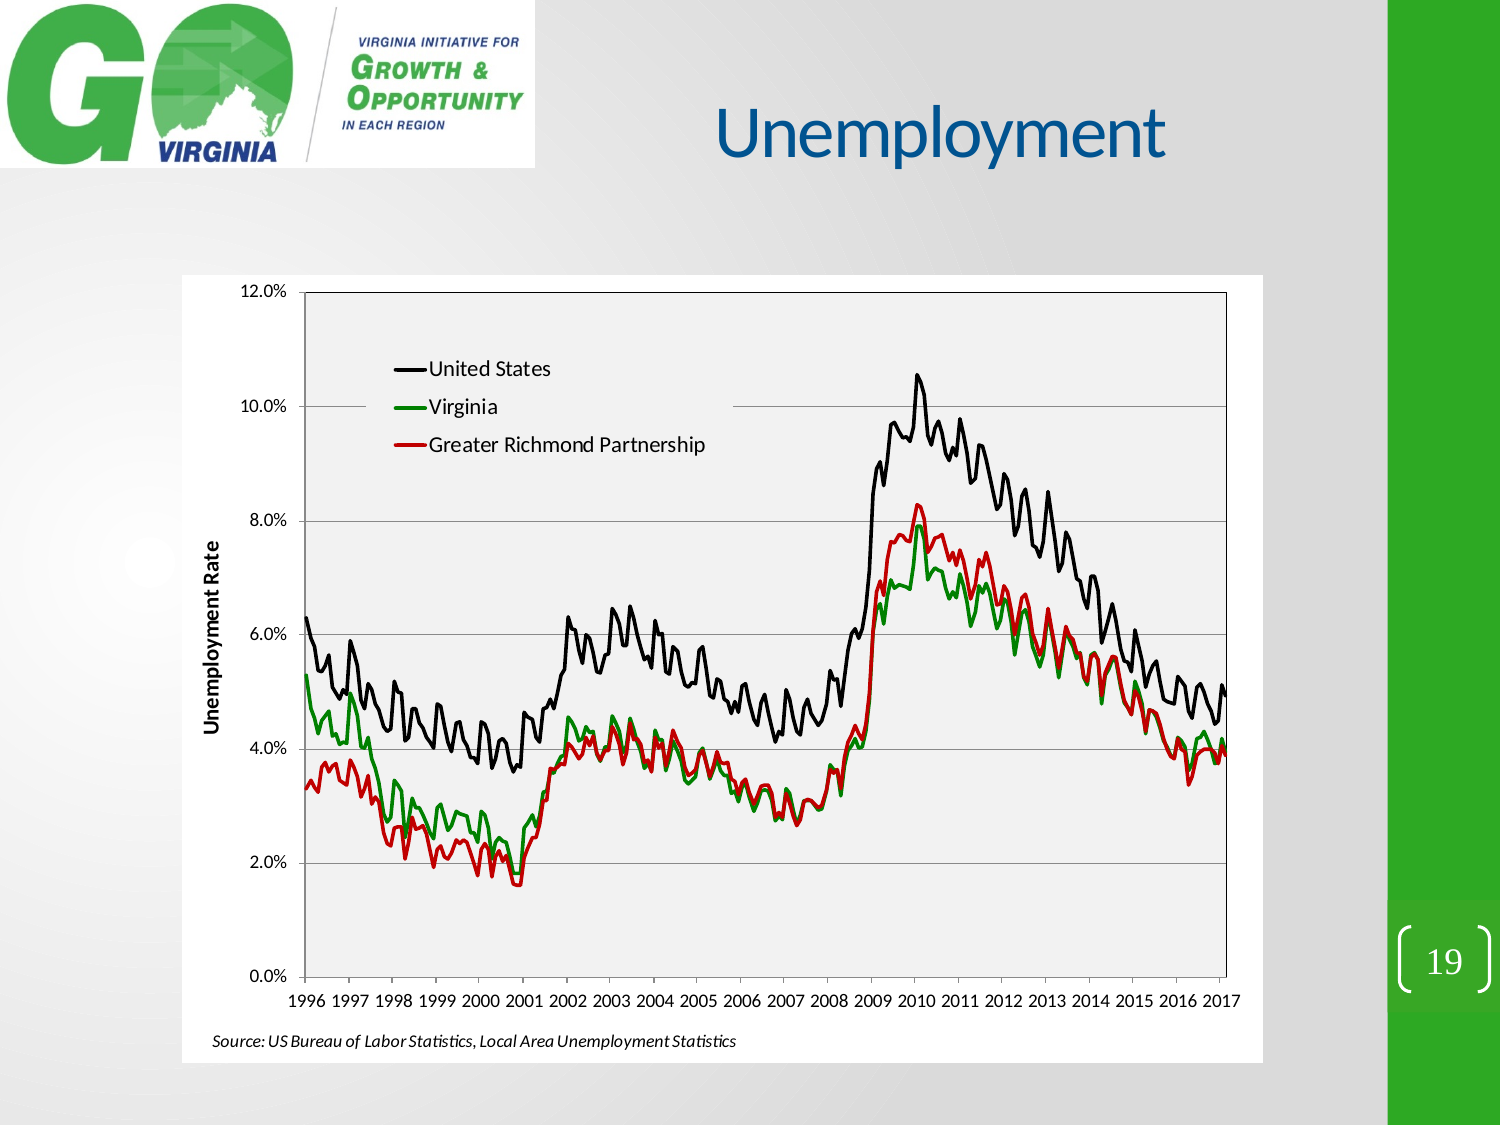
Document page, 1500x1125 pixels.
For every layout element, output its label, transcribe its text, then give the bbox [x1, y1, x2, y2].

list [181, 274, 1264, 1063]
picture [0, 0, 535, 168]
slide_number 19 [1397, 925, 1492, 994]
title Unemployment [559, 33, 1323, 222]
